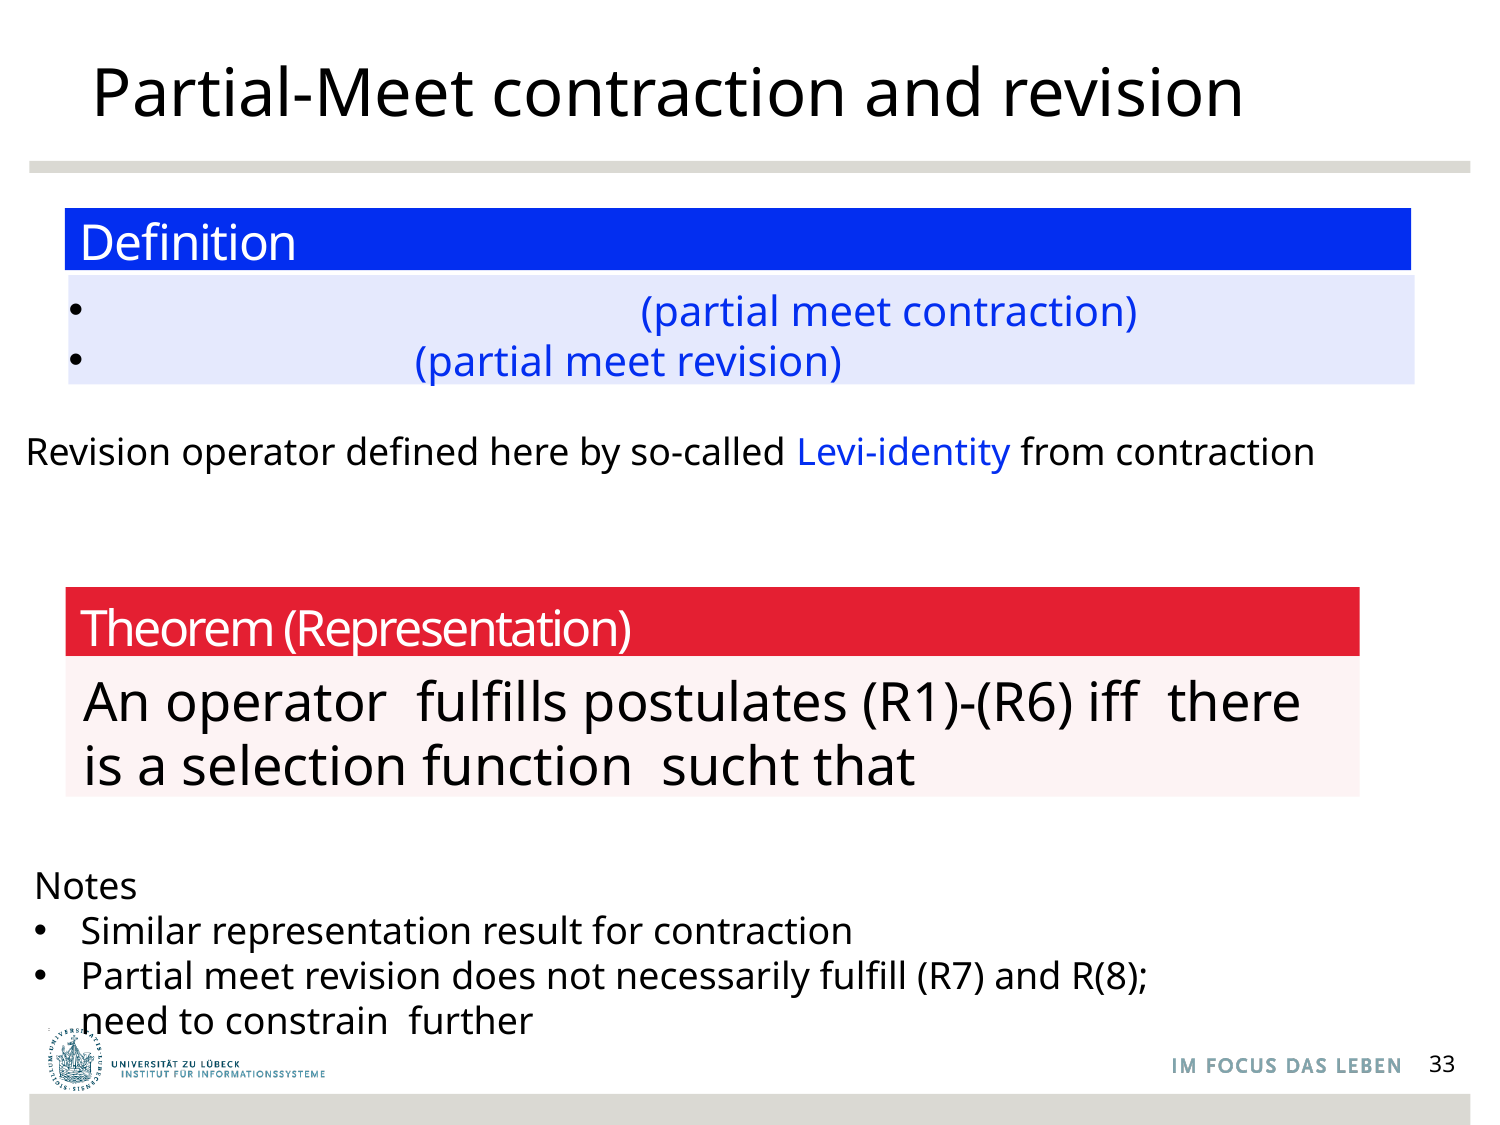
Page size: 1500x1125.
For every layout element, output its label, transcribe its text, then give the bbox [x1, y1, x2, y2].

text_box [65, 586, 1360, 804]
picture [1173, 1058, 1305, 1073]
slide_number 33 [1305, 1050, 1471, 1083]
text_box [64, 207, 1416, 398]
text_box Revision operator defined here by so-called Levi-identity from contraction [10, 420, 1331, 481]
title Partial-Meet contraction and revision [76, 42, 1427, 126]
